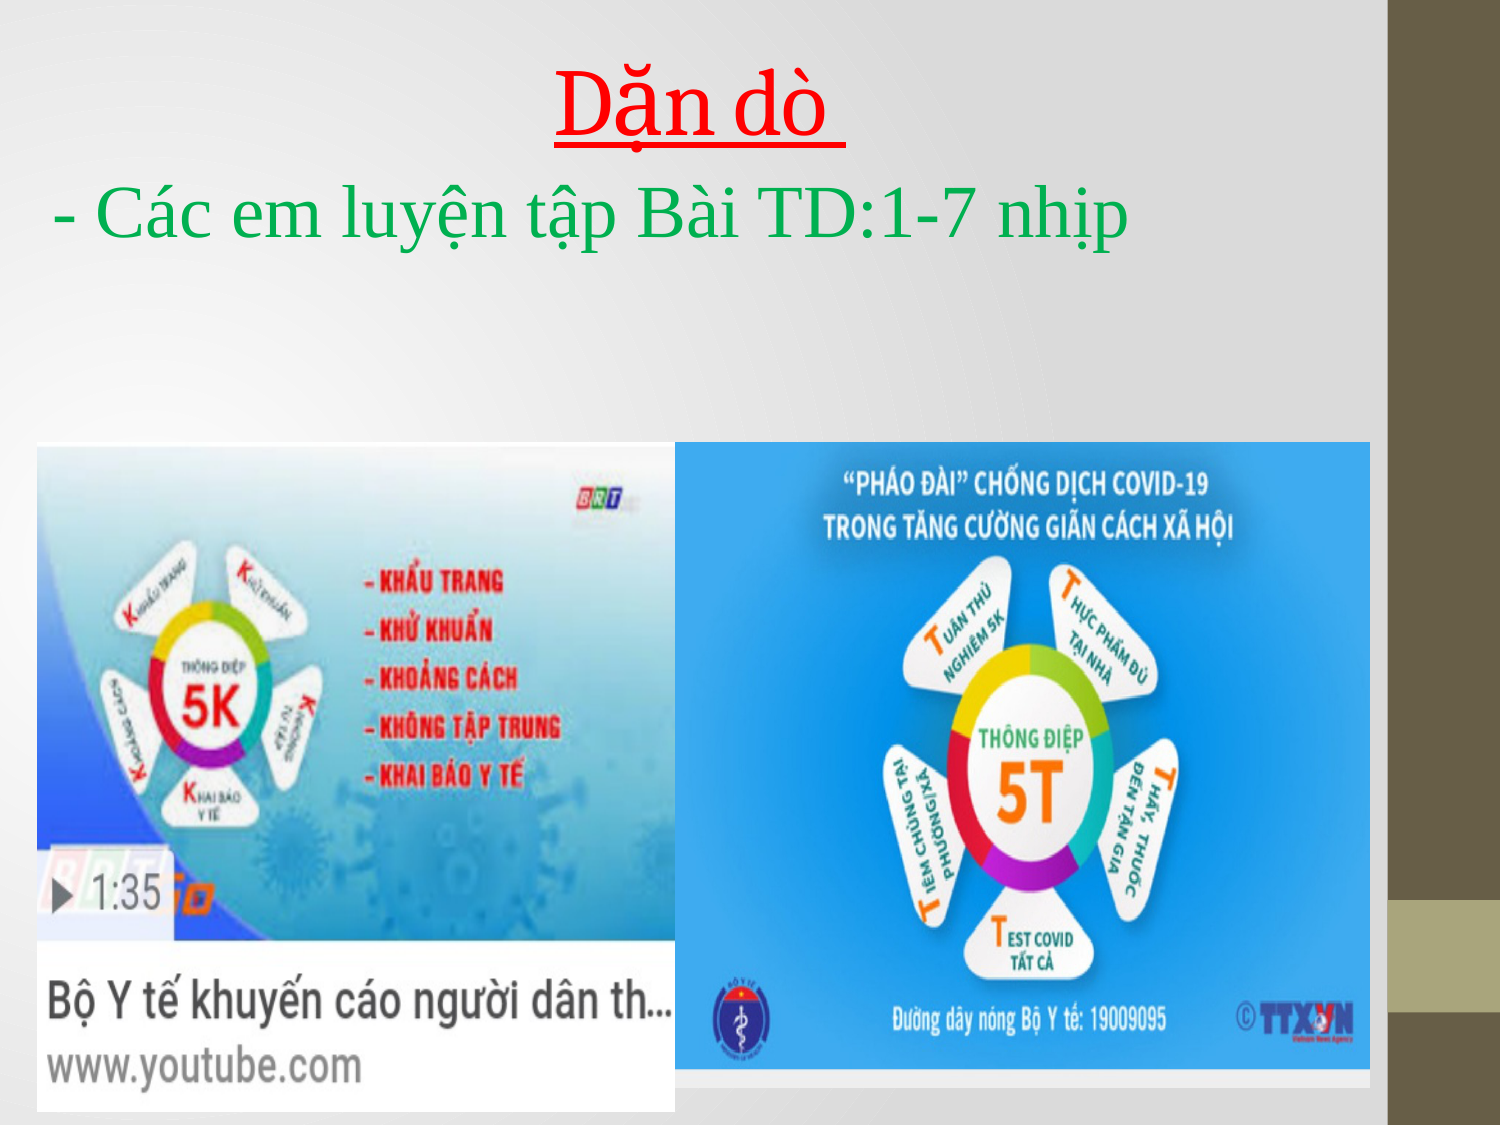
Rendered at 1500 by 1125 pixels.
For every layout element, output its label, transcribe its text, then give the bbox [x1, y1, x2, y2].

picture [36, 442, 1370, 1113]
title Dặn dò [75, 45, 1325, 150]
text_box - Các em luyện tập Bài TD:1-7 nhịp [37, 154, 1370, 260]
